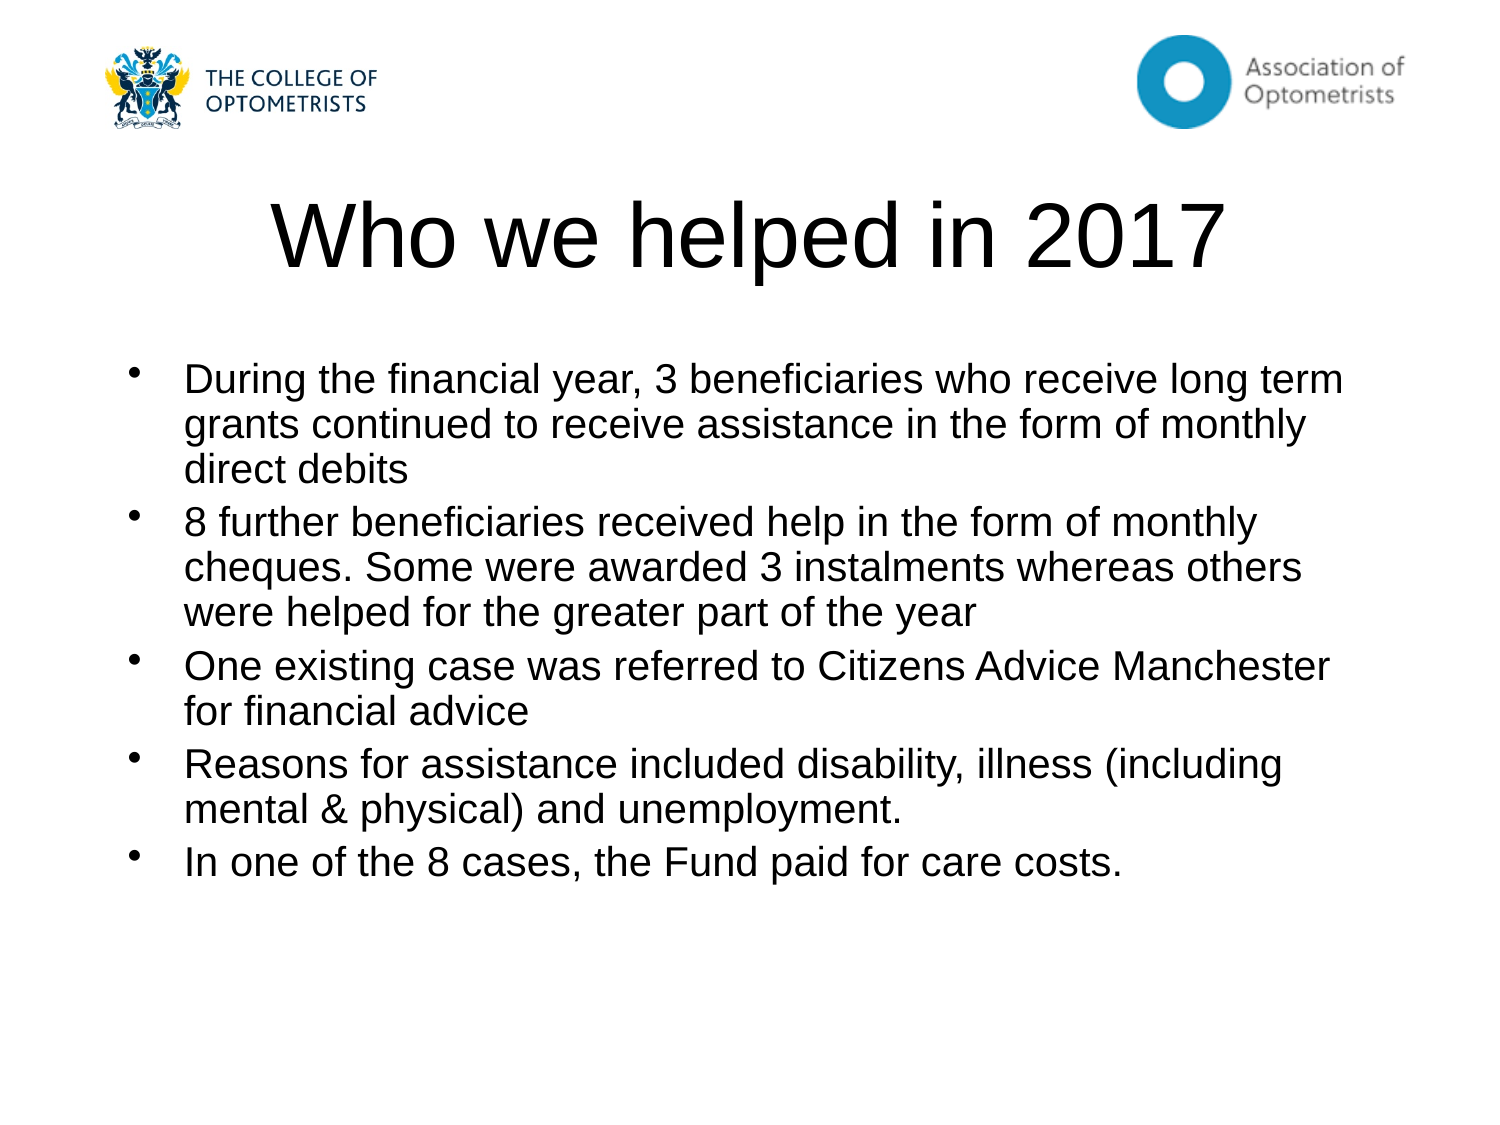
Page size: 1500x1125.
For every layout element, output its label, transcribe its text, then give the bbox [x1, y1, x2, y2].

title Who we helped in 2017 [112, 137, 1388, 326]
list During the financial year, 3 beneficiaries who receive long term grants continued to receive assistance in the form of monthly direct debits 8 further beneficiaries received help in the form of monthly cheques. Some were awarded 3 instalments whereas others were helped for the greater part of the year One existing case was referred to Citizens Advice Manchester for financial advice Reasons for assistance included disability, illness (including mental & physical) and unemployment. In one of the 8 cases, the Fund paid for care costs. [112, 349, 1388, 1020]
picture [105, 46, 377, 129]
picture [1136, 35, 1406, 129]
